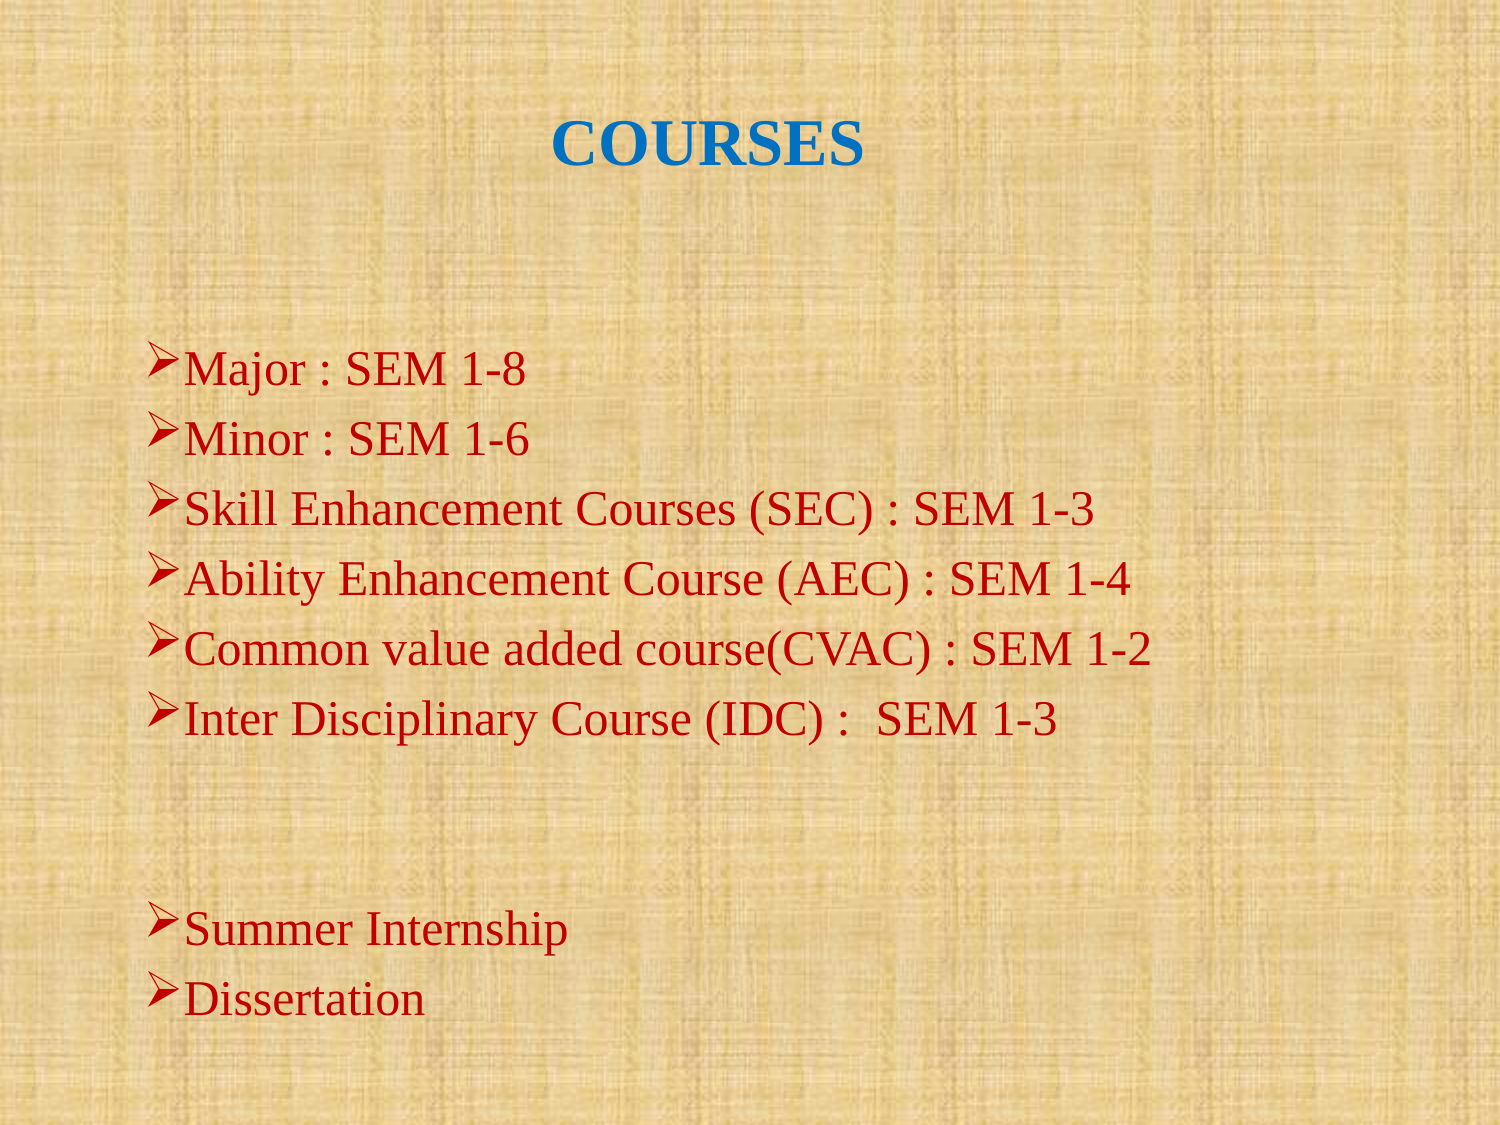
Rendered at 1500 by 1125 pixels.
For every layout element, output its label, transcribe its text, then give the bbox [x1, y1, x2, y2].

title COURSES [70, 58, 1346, 300]
picture [0, 0, 1500, 1125]
subtitle Major : SEM 1-8 Minor : SEM 1-6 Skill Enhancement Courses (SEC) : SEM 1-3 Ability Enhancement Course (AEC) : SEM 1-4 Common value added course(CVAC) : SEM 1-2 Inter Disciplinary Course (IDC) : SEM 1-3 Summer Internship Dissertation [128, 328, 1418, 1067]
